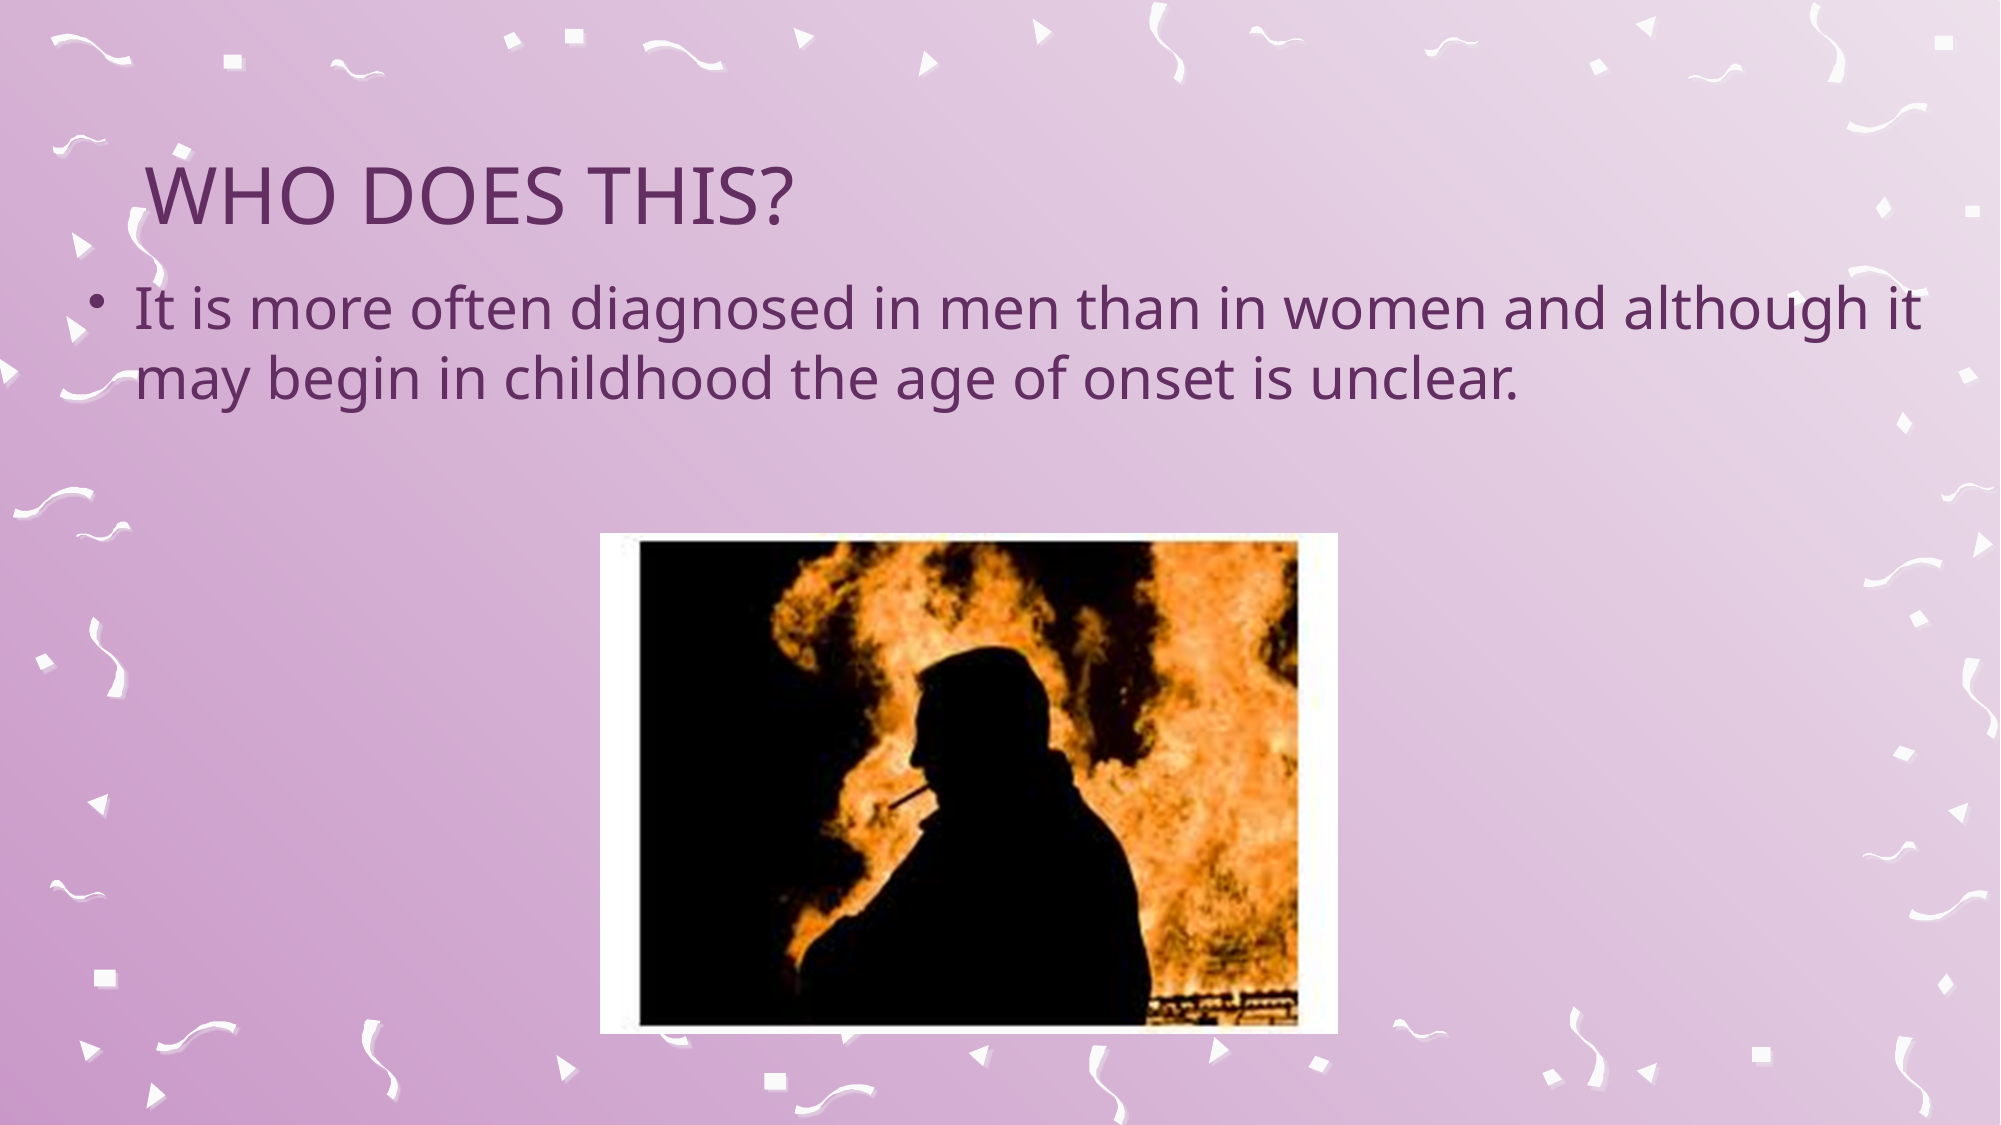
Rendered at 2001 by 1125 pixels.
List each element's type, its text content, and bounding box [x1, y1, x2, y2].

list It is more often diagnosed in men than in women and although it may begin in childhood the age of onset is unclear. [75, 264, 1963, 1012]
title Who does this? [137, 52, 1863, 240]
picture [599, 533, 1338, 1035]
